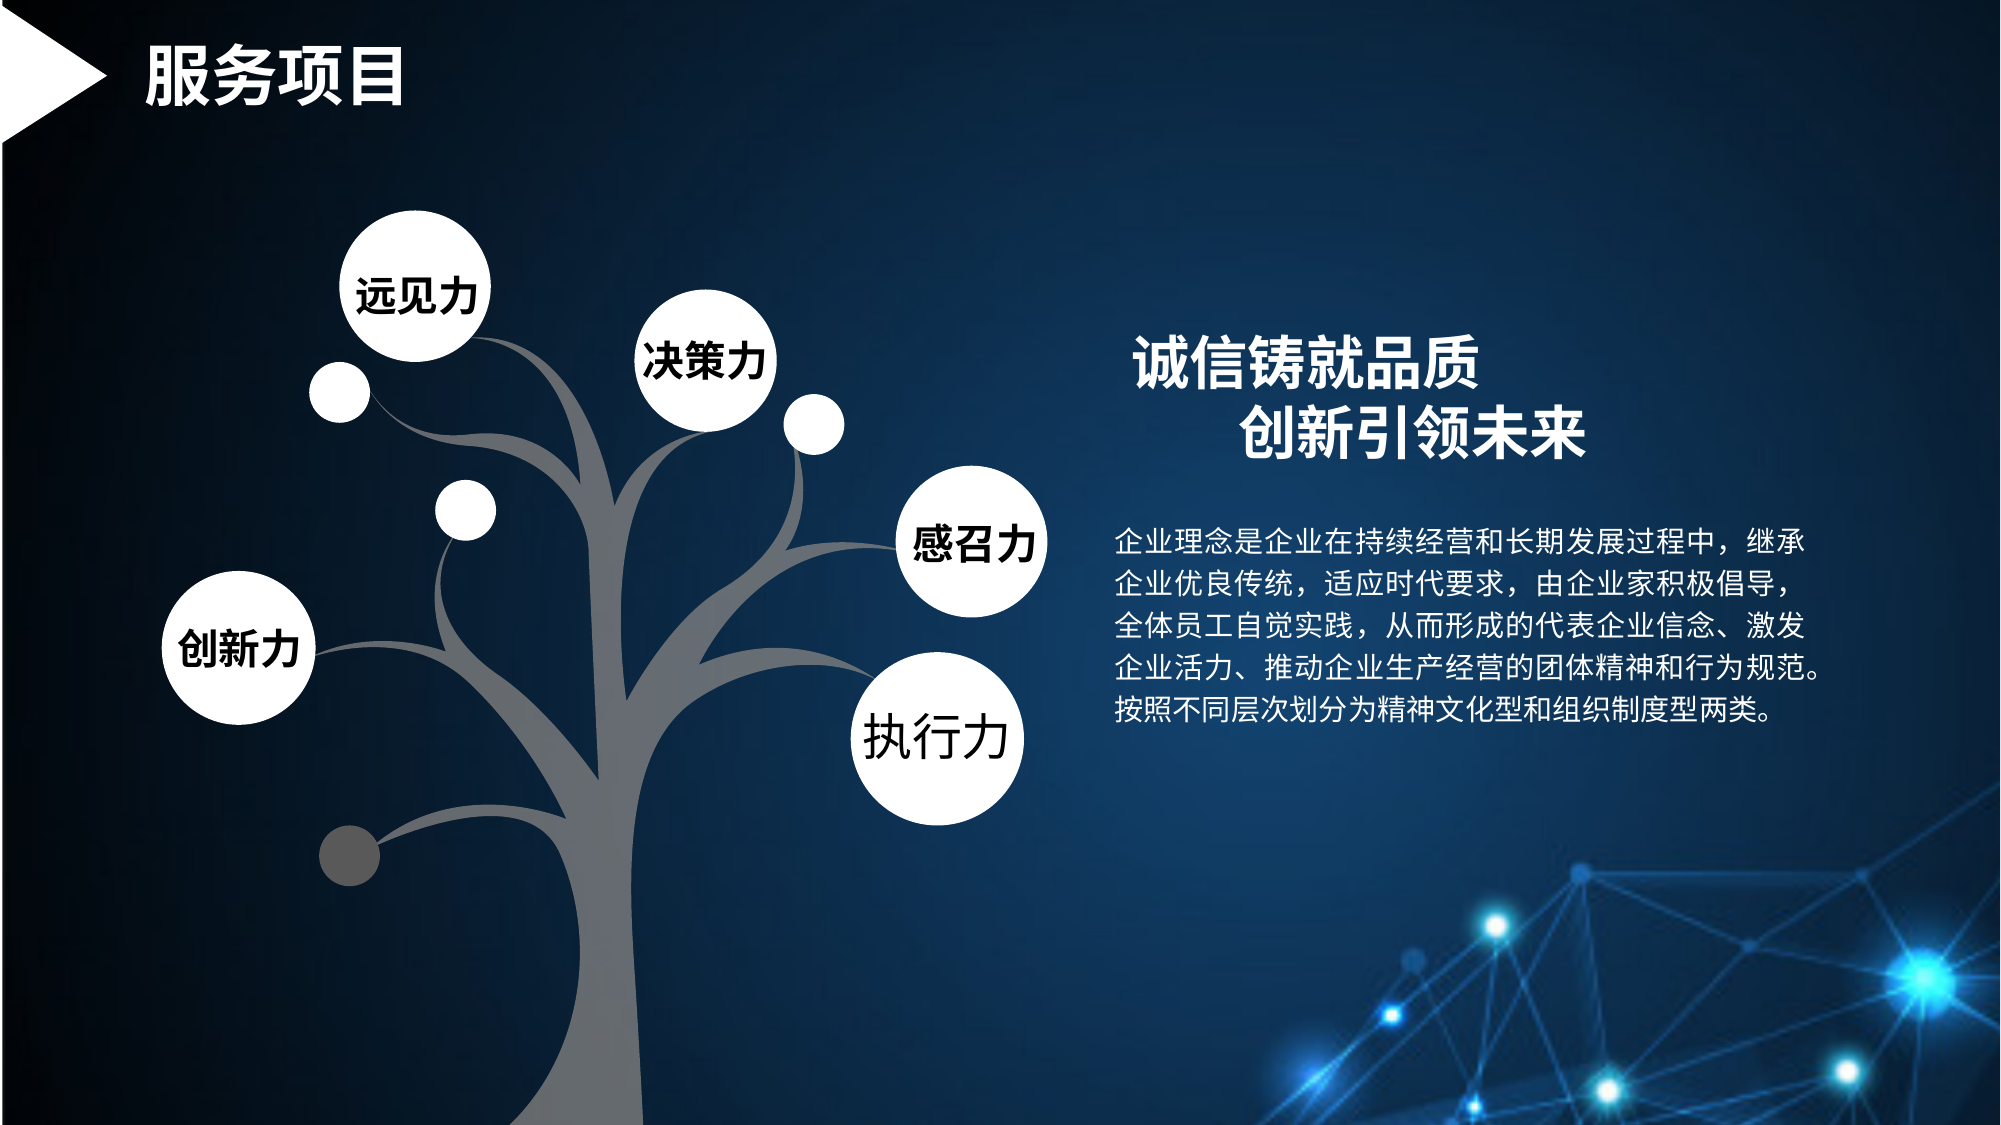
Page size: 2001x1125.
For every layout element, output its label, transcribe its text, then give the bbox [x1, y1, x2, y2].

text_box 企业理念是企业在持续经营和长期发展过程中，继承企业优良传统，适应时代要求，由企业家积极倡导，全体员工自觉实践，从而形成的代表企业信念、激发企业活力、推动企业生产经营的团体精神和行为规范。按照不同层次划分为精神文化型和组织制度型两类。 [1099, 509, 1822, 734]
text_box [0, 4, 426, 145]
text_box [895, 465, 1054, 618]
text_box [434, 478, 498, 542]
picture [621, 432, 795, 698]
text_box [339, 210, 497, 362]
text_box [783, 393, 846, 456]
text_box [846, 652, 1029, 826]
text_box 诚信铸就品质 创新引领未来 [1116, 319, 1840, 474]
text_box [308, 360, 372, 424]
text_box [627, 289, 784, 432]
text_box [318, 824, 381, 888]
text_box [161, 570, 319, 725]
picture [351, 344, 580, 482]
picture [2, 0, 2001, 1125]
text_box [319, 339, 895, 1125]
